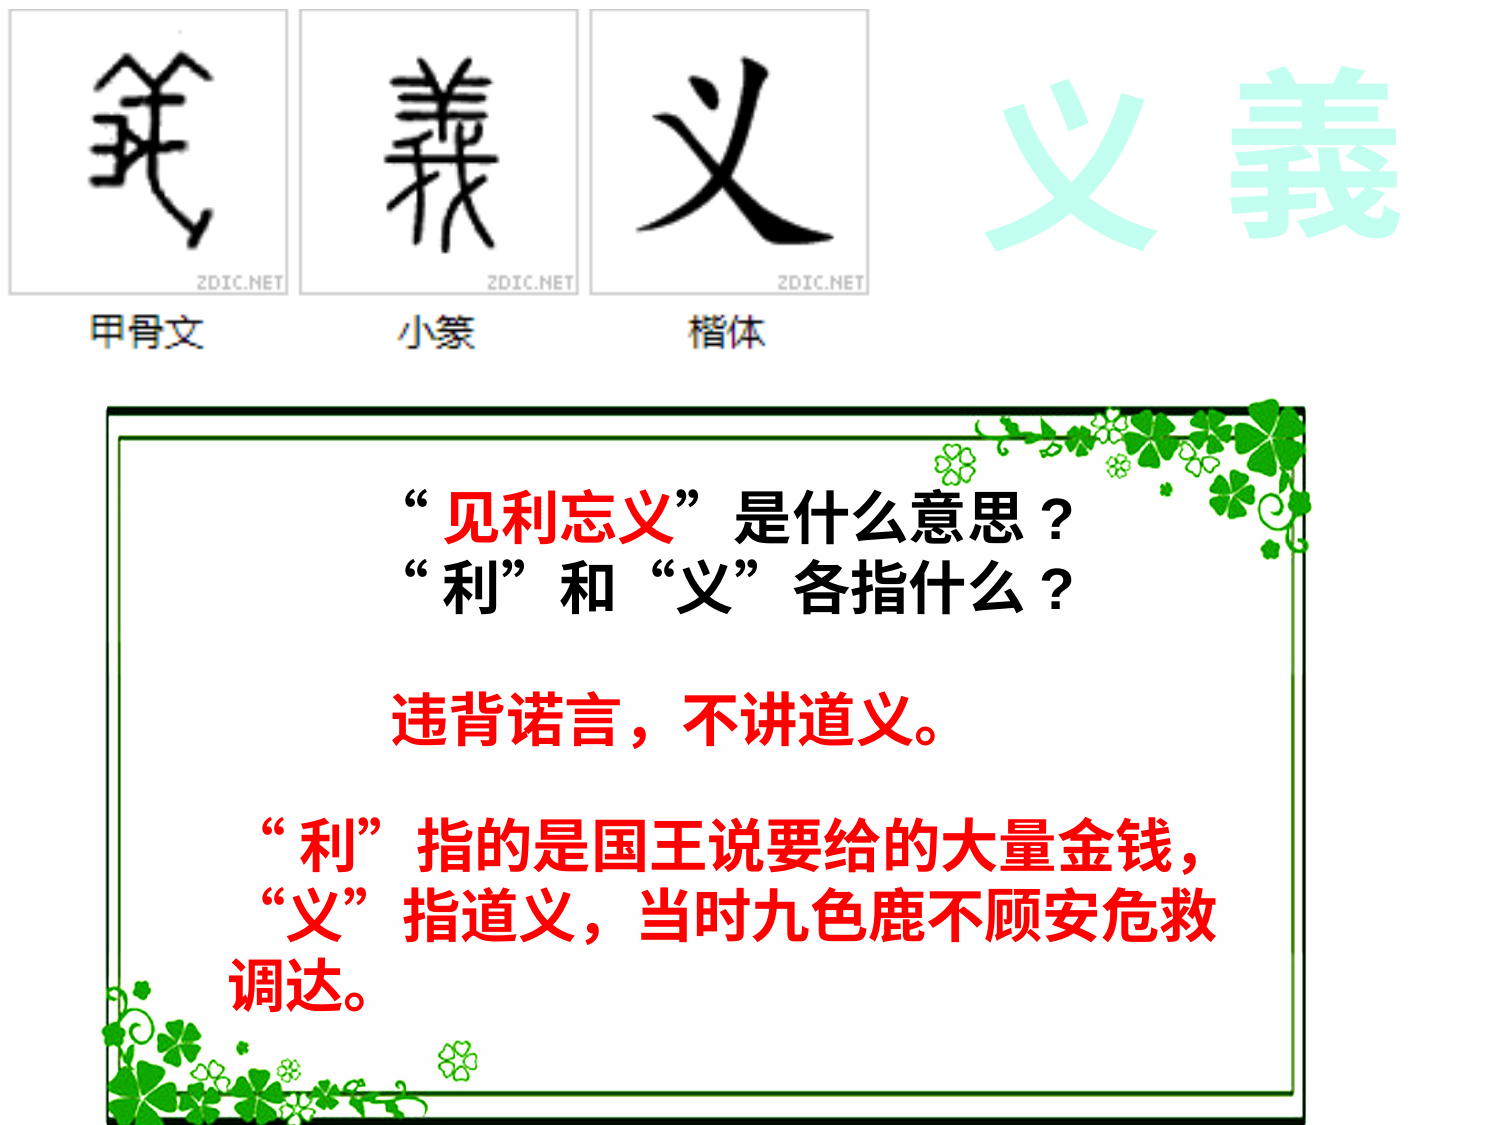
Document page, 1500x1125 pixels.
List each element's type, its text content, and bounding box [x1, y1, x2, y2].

text_box 義 [1207, 31, 1422, 267]
picture [4, 9, 922, 358]
picture [88, 376, 1329, 1125]
text_box 义 [963, 44, 1178, 280]
